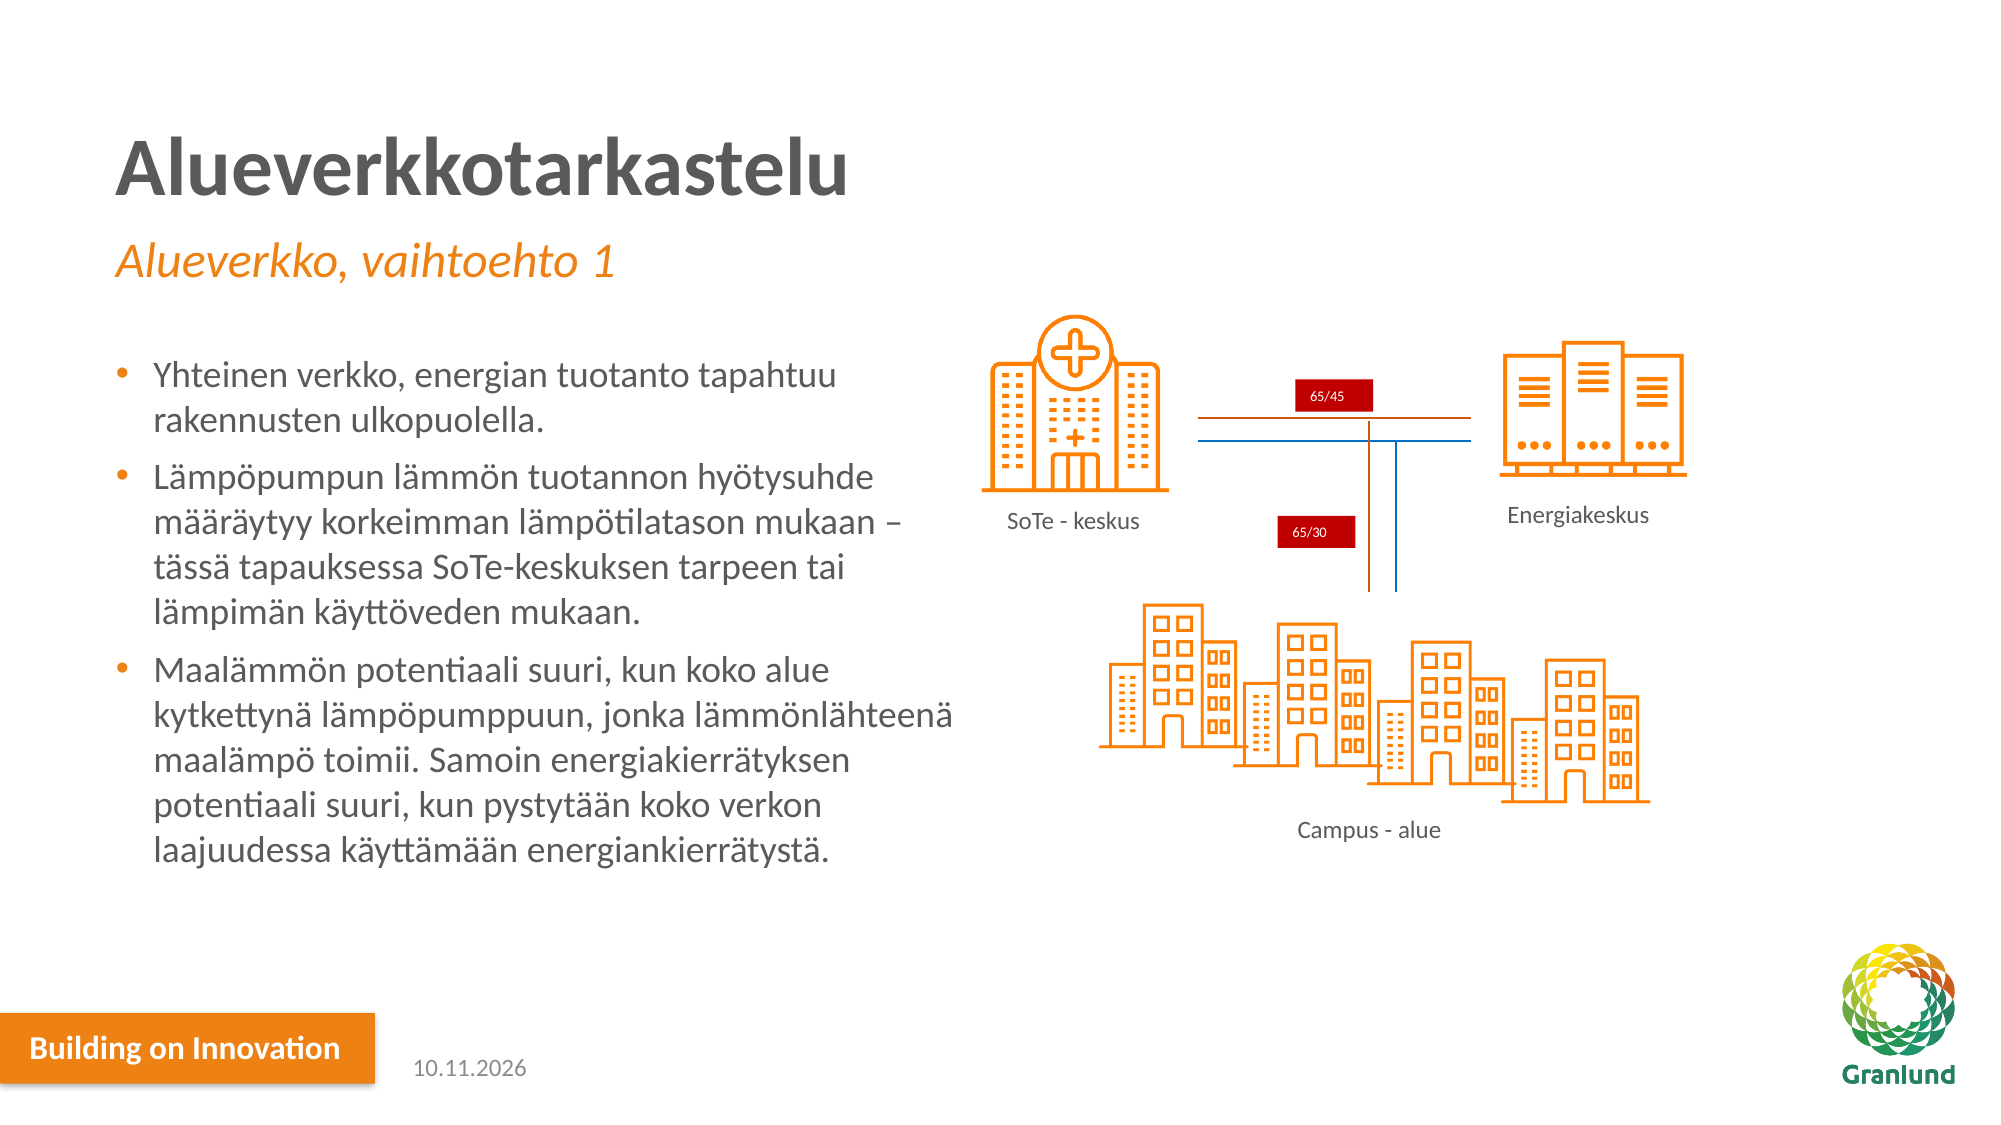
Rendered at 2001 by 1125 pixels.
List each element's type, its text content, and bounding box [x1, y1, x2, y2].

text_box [1061, 570, 1686, 853]
list Alueverkko, vaihtoehto 1 [115, 227, 1893, 313]
list Yhteinen verkko, energian tuotanto tapahtuu rakennusten ulkopuolella. Lämpöpumpun lämmön tuotannon hyötysuhde määräytyy korkeimman lämpötilatason mukaan – tässä tapauksessa SoTe-keskuksen tarpeen tai lämpimän käyttöveden mukaan. Maalämmön potentiaali suuri, kun koko alue kytkettynä lämpöpumppuun, jonka lämmönlähteenä maalämpö toimii. Samoin energiakierrätyksen potentiaali suuri, kun pystytään koko verkon laajuudessa käyttämään energiankierrätystä. [115, 349, 985, 972]
picture [927, 255, 1223, 551]
title Alueverkkotarkastelu [115, 88, 1893, 212]
text_box 65/30 [1277, 515, 1356, 548]
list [1445, 257, 1742, 554]
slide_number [397, 1043, 848, 1091]
text_box 65/45 [1295, 379, 1374, 412]
